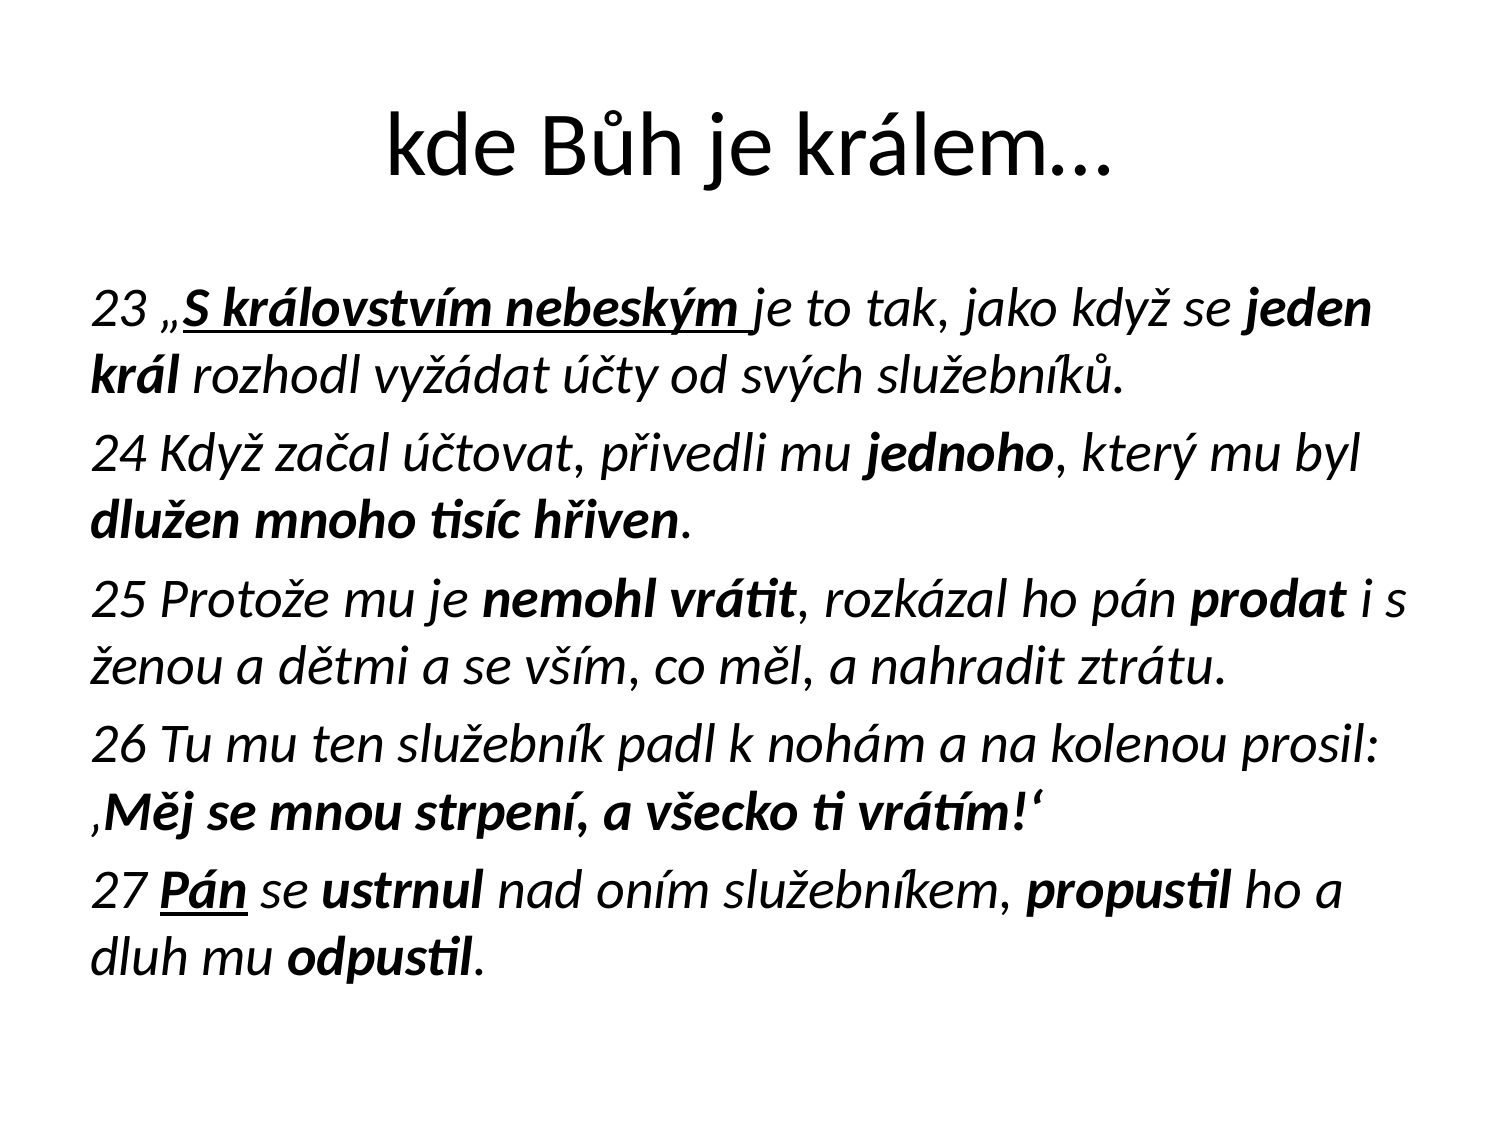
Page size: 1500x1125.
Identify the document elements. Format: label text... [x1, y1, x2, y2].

list 23 „S královstvím nebeským je to tak, jako když se jeden král rozhodl vyžádat účty od svých služebníků. 24 Když začal účtovat, přivedli mu jednoho, který mu byl dlužen mnoho tisíc hřiven. 25 Protože mu je nemohl vrátit, rozkázal ho pán prodat i s ženou a dětmi a se vším, co měl, a nahradit ztrátu. 26 Tu mu ten služebník padl k nohám a na kolenou prosil: ‚Měj se mnou strpení, a všecko ti vrátím!‘ 27 Pán se ustrnul nad oním služebníkem, propustil ho a dluh mu odpustil. [75, 262, 1425, 1005]
title kde Bůh je králem… [75, 45, 1425, 233]
